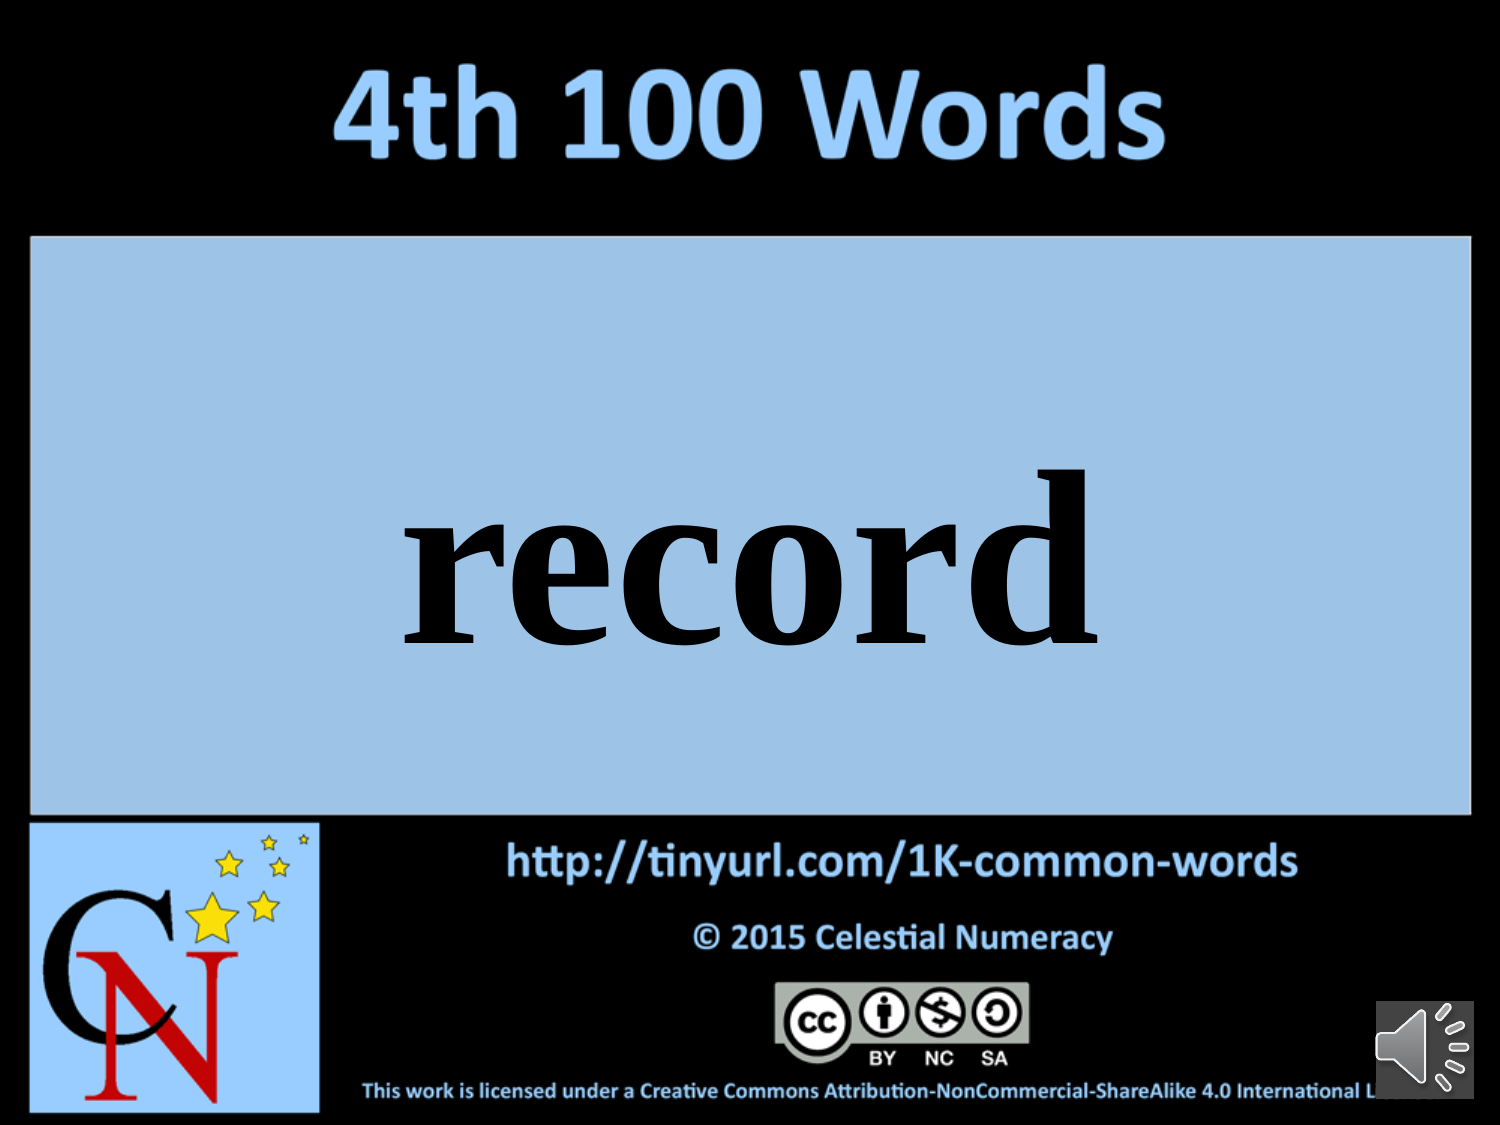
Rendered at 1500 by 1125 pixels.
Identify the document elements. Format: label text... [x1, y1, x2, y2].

title record [103, 453, 1397, 672]
picture [0, 0, 1500, 1125]
